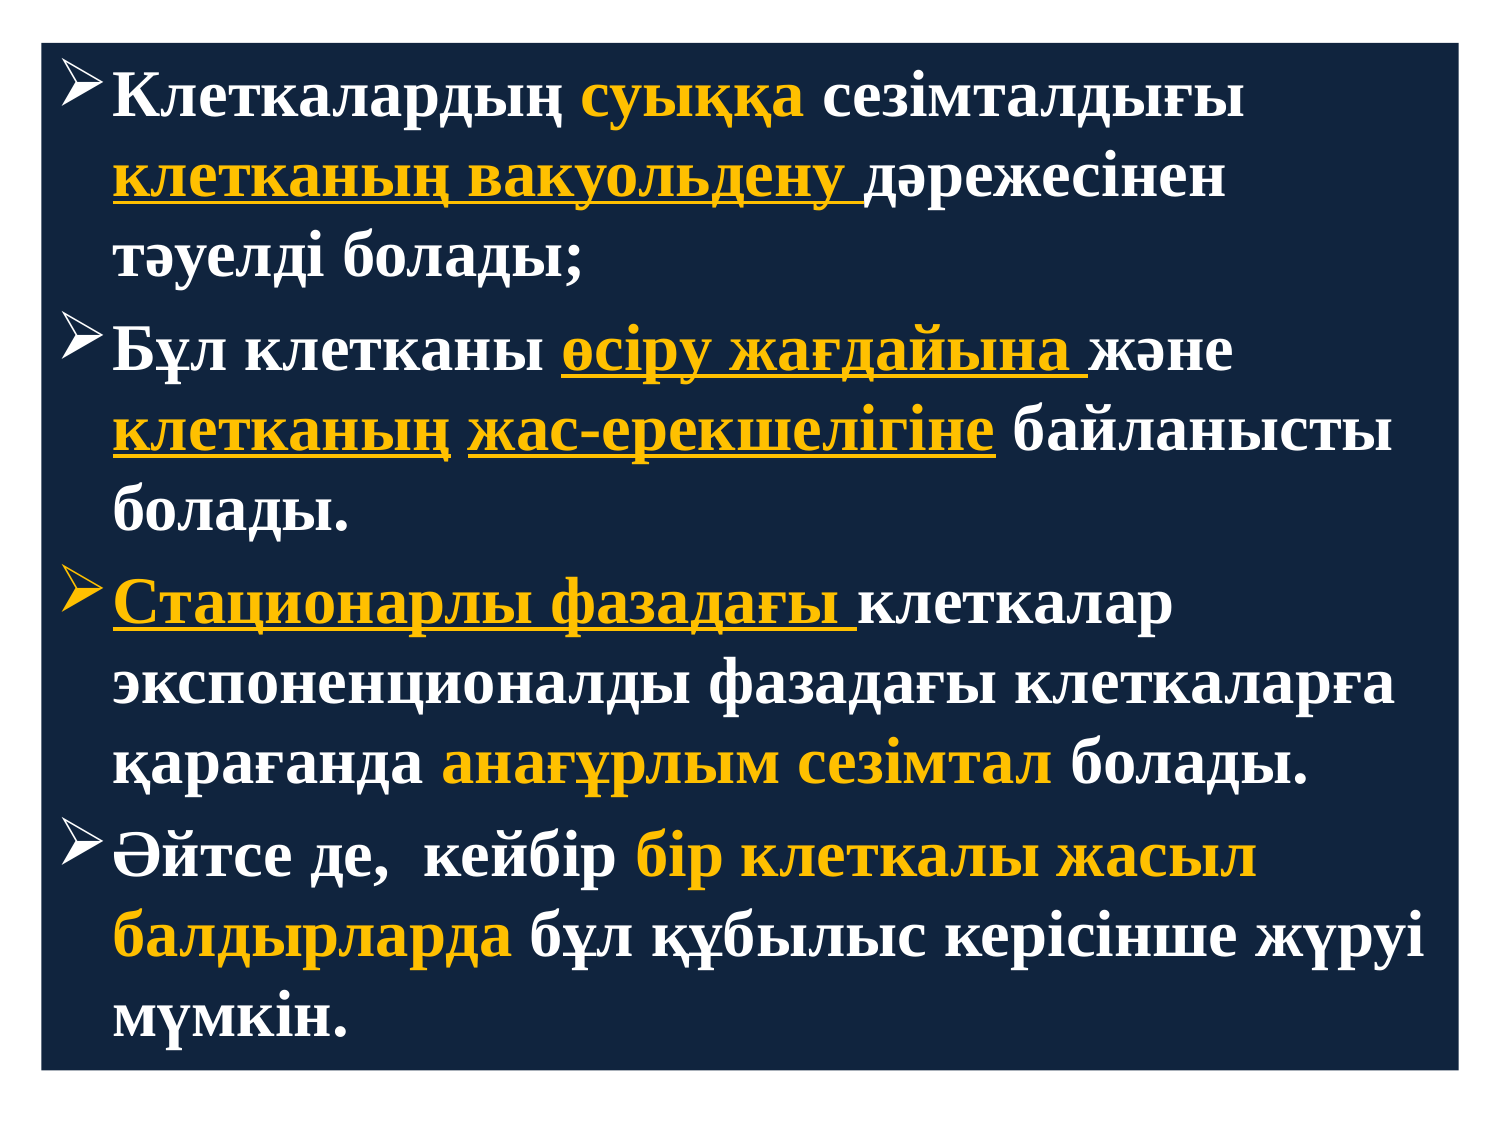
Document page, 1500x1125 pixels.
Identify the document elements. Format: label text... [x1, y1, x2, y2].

list Клеткалардың суыққа сезімталдығы клетканың вакуольдену дәрежесінен тәуелді болады; Бұл клетканы өсіру жағдайына және клетканың жас-ерекшелігіне байланысты болады. Стационарлы фазадағы клеткалар экспоненционалды фазадағы клеткаларға қарағанда анағұрлым сезімтал болады. Әйтсе де, кейбір бір клеткалы жасыл балдырларда бұл құбылыс керісінше жүруі мүмкін. [41, 42, 1459, 1071]
